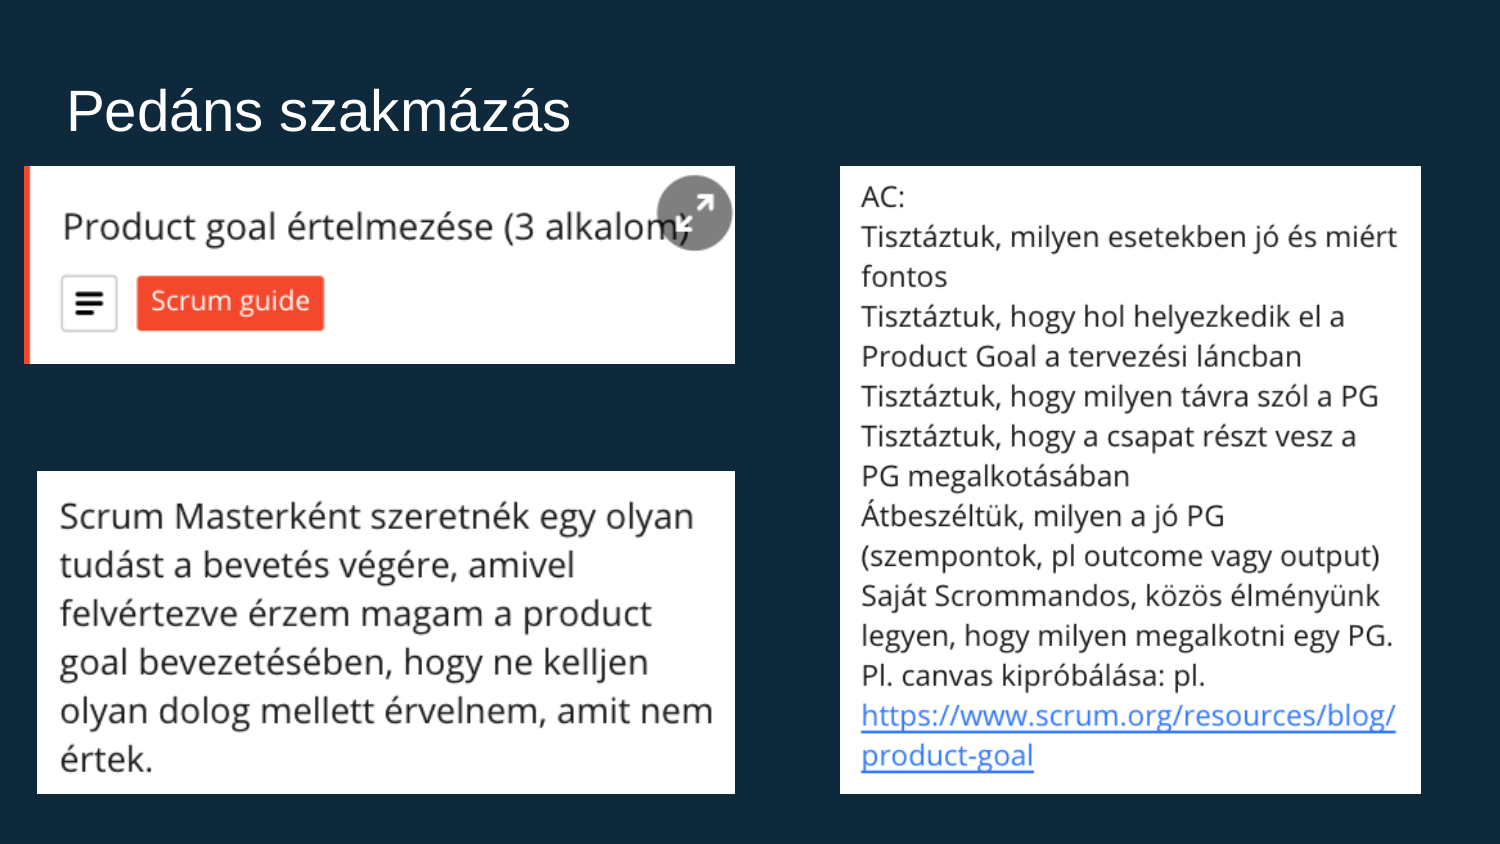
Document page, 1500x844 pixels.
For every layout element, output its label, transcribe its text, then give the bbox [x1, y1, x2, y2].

title Pedáns szakmázás [51, 58, 1449, 153]
picture [24, 166, 735, 364]
picture [839, 166, 1422, 794]
picture [37, 471, 735, 794]
